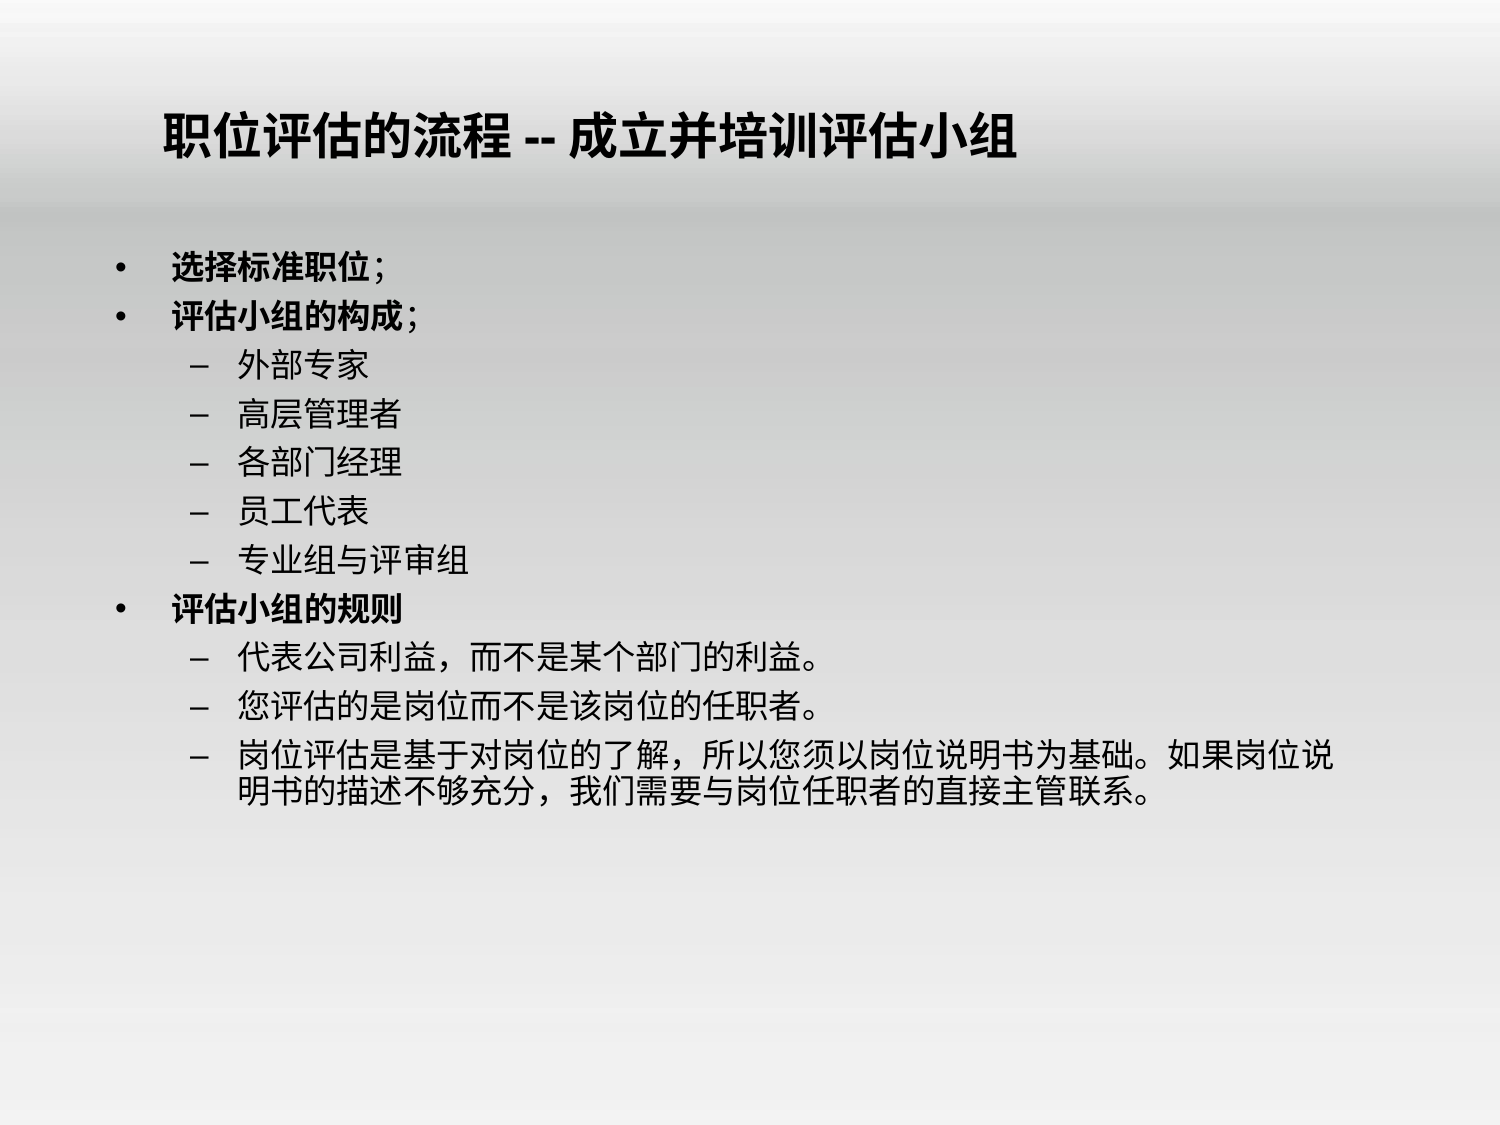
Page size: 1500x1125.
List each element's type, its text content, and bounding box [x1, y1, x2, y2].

title 职位评估的流程--成立并培训评估小组 [147, 78, 1386, 191]
picture [0, 0, 1500, 1125]
list 选择标准职位； 评估小组的构成； 外部专家 高层管理者 各部门经理 员工代表 专业组与评审组 评估小组的规则 代表公司利益，而不是某个部门的利益。 您评估的是岗位而不是该岗位的任职者。 岗位评估是基于对岗位的了解，所以您须以岗位说明书为基础。如果岗位说明书的描述不够充分，我们需要与岗位任职者的直接主管联系。 [100, 243, 1376, 929]
